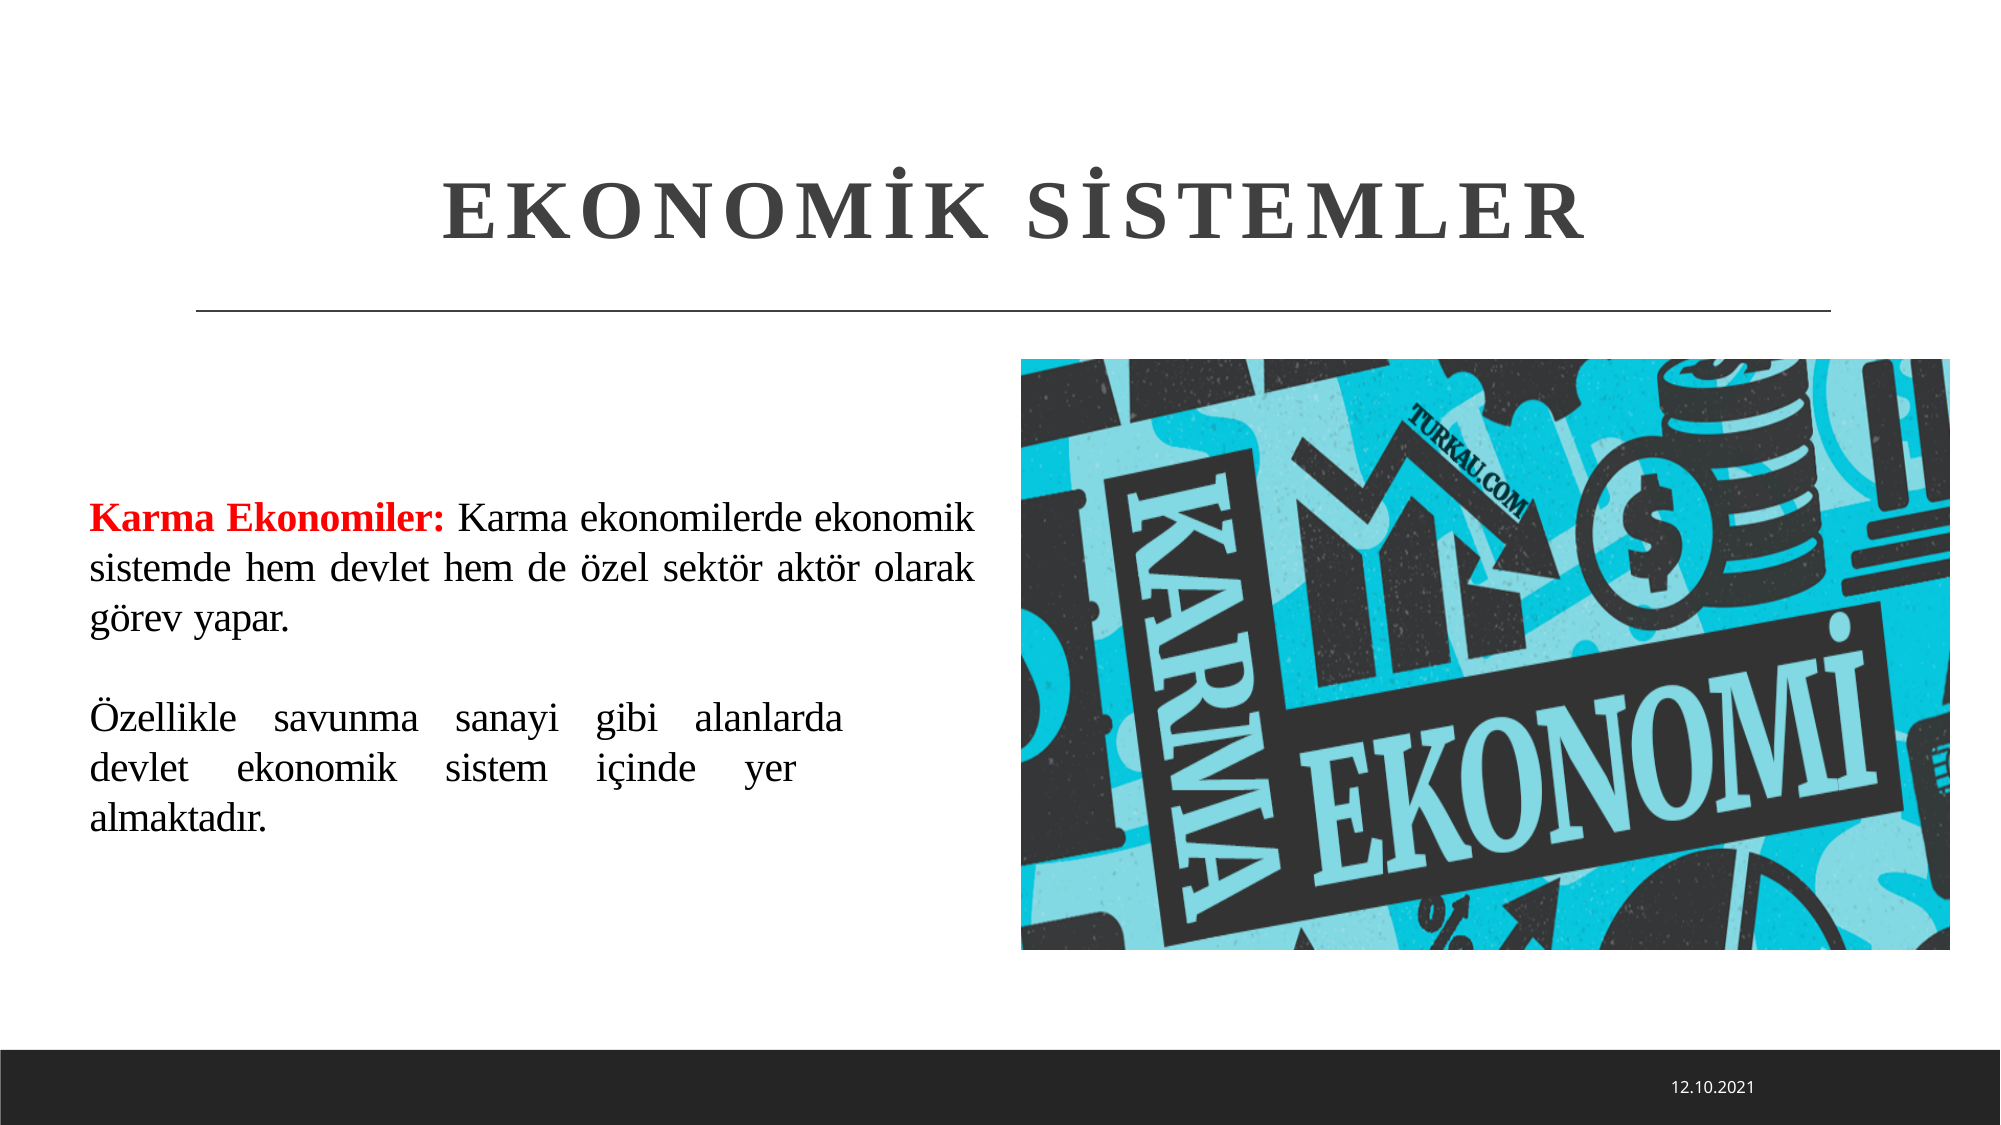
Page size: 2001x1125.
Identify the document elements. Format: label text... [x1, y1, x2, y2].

text_box Karma Ekonomiler: Karma ekonomilerde ekonomik sistemde hem devlet hem de özel sektör aktör olarak görev yapar. Özellikle savunma sanayi gibi alanlarda devlet ekonomik sistem içinde yer almaktadır. [87, 487, 975, 840]
title EKONOMİK SİSTEMLER [192, 153, 1831, 344]
picture [1021, 358, 1951, 951]
text_box 12.10.2021 [1668, 1076, 1760, 1098]
text_box [0, 1049, 2000, 1125]
